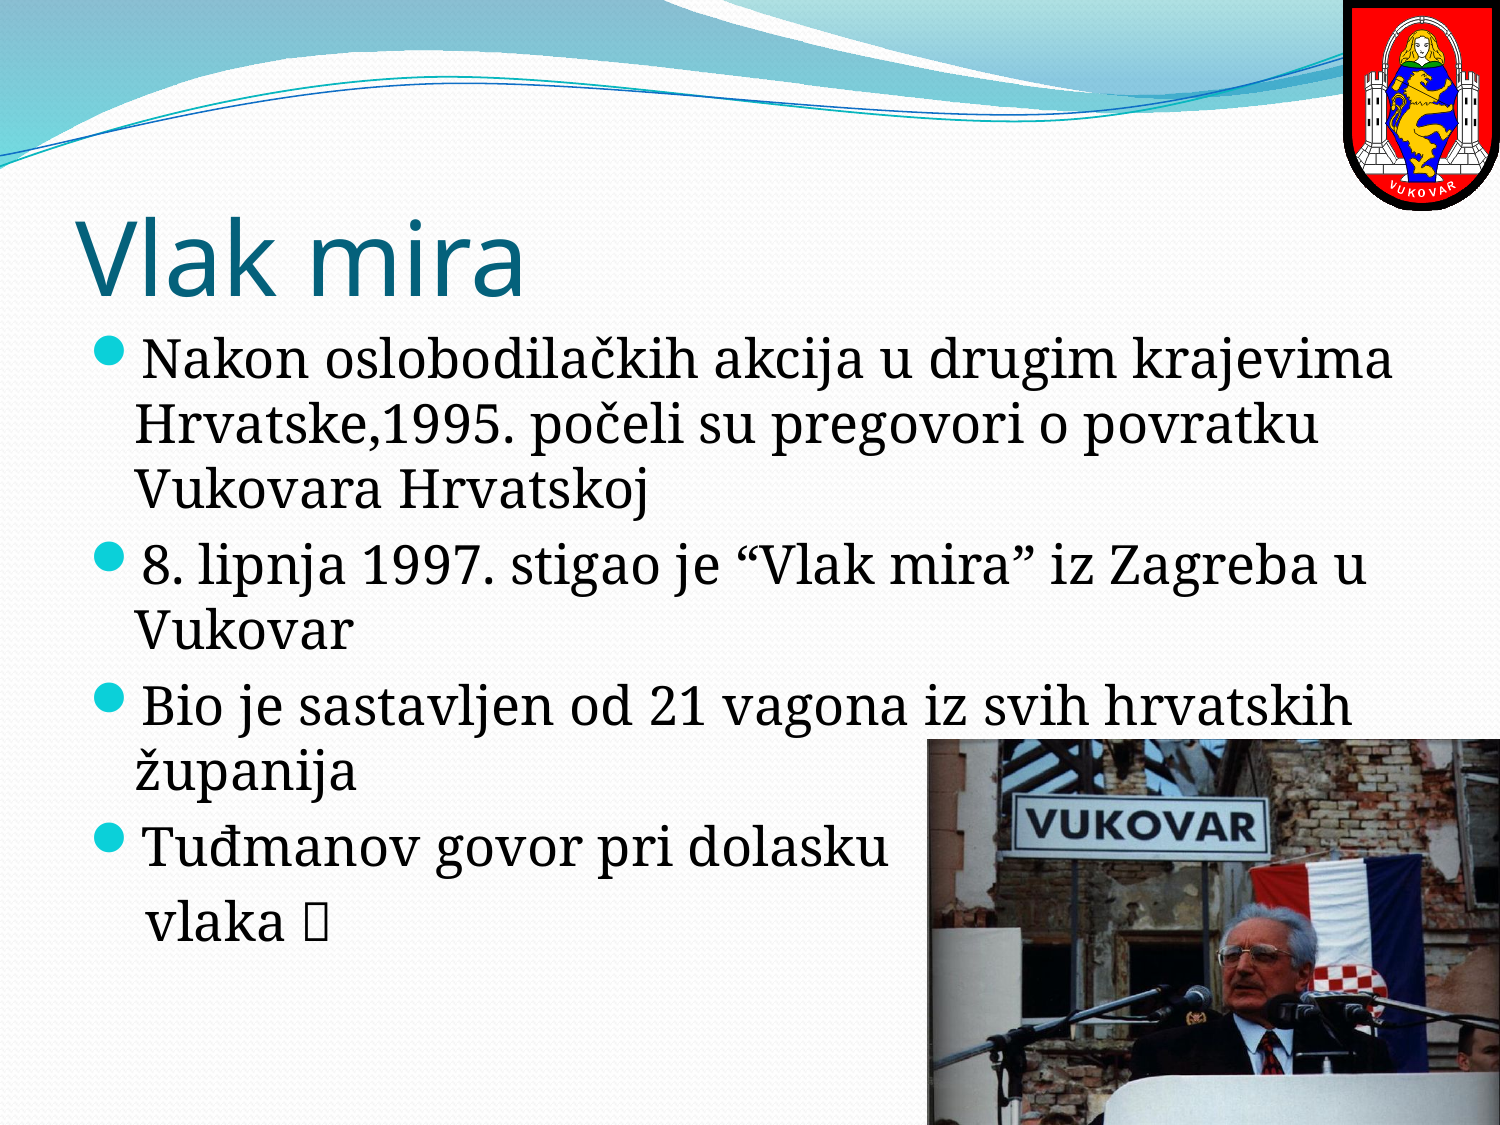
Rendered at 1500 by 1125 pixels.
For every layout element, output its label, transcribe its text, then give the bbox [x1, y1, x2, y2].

picture [926, 739, 1500, 1125]
list Nakon oslobodilačkih akcija u drugim krajevima Hrvatske,1995. počeli su pregovori o povratku Vukovara Hrvatskoj 8. lipnja 1997. stigao je “Vlak mira” iz Zagreba u Vukovar Bio je sastavljen od 21 vagona iz svih hrvatskih županija Tuđmanov govor pri dolasku vlaka  [75, 317, 1425, 1038]
picture [1343, 0, 1500, 211]
title Vlak mira [75, 115, 1425, 317]
